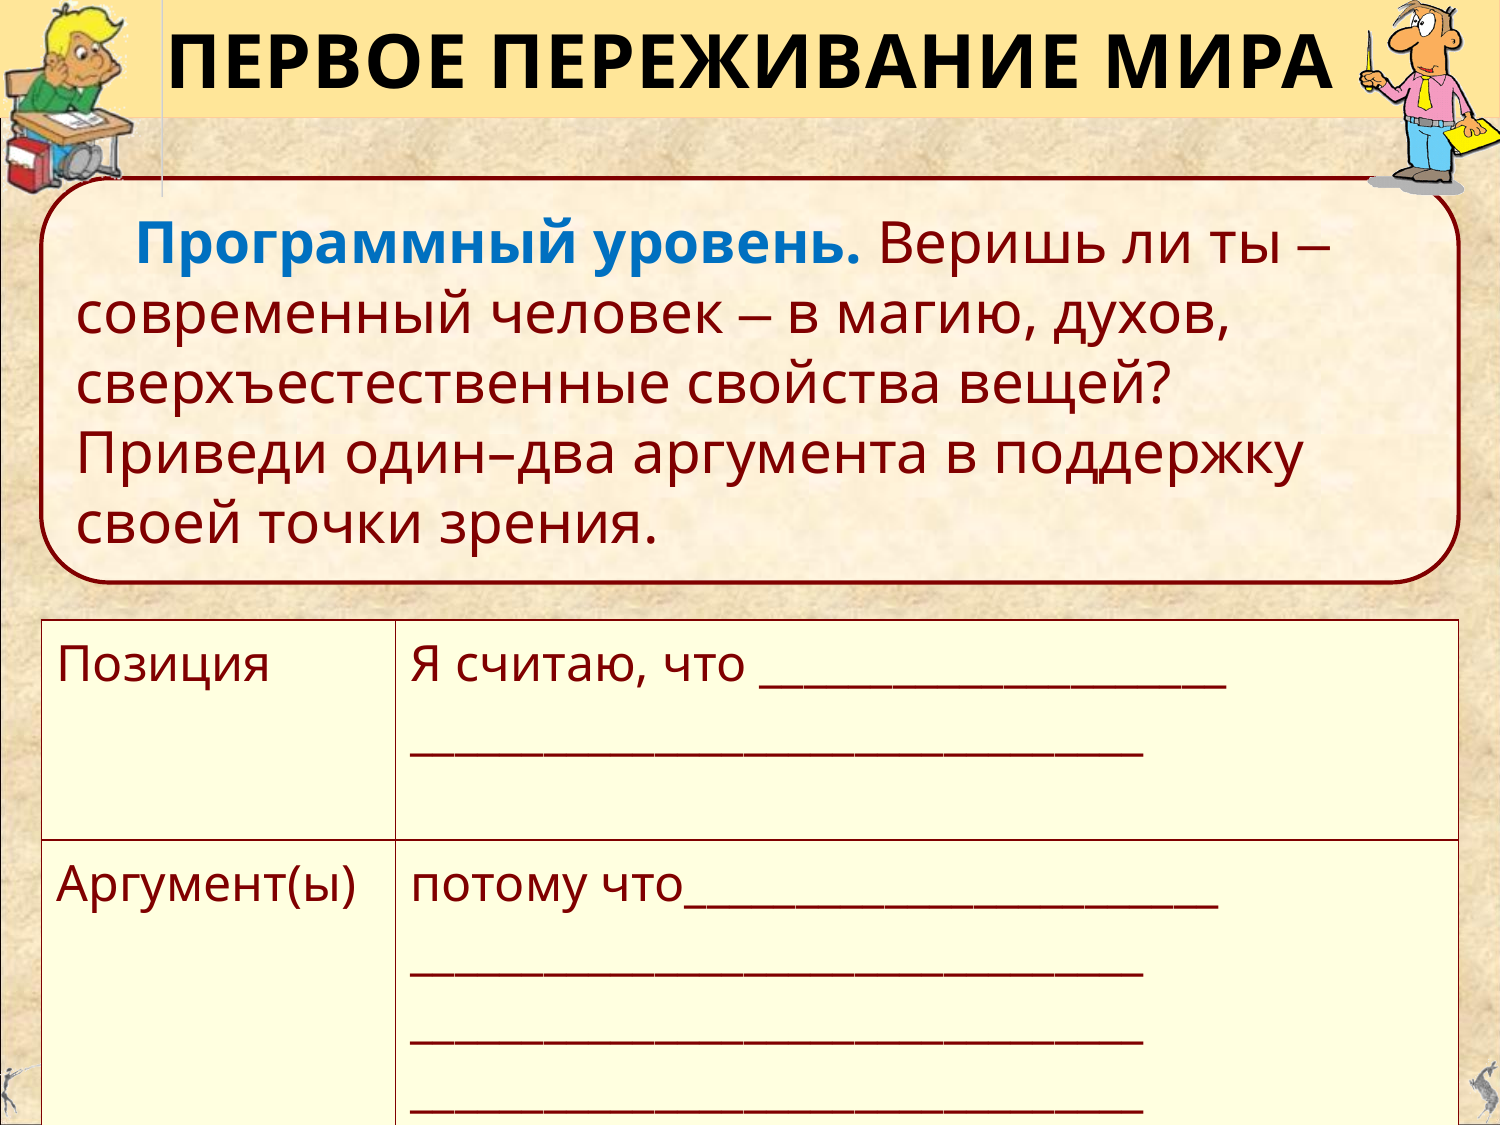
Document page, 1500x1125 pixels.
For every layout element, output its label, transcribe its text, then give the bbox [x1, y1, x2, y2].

table_cell Аргумент(ы) [42, 841, 395, 1125]
table_cell потому что________________________ _________________________________ _________________________________ _________________________________ [396, 841, 1458, 1125]
title ПЕРВОЕ ПЕРЕЖИВАНИЕ МИРА [167, 0, 1346, 119]
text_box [2, 0, 163, 197]
picture [0, 118, 1500, 1125]
picture [163, 119, 1351, 178]
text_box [1351, 0, 1500, 197]
table_header Позиция [42, 621, 395, 839]
table_header Я считаю, что _____________________ _________________________________ [396, 621, 1458, 839]
text_box Программный уровень. Веришь ли ты – современный человек – в магию, духов, сверхъестественные свойства вещей? Приведи один–два аргумента в поддержку своей точки зрения. [41, 178, 1459, 583]
